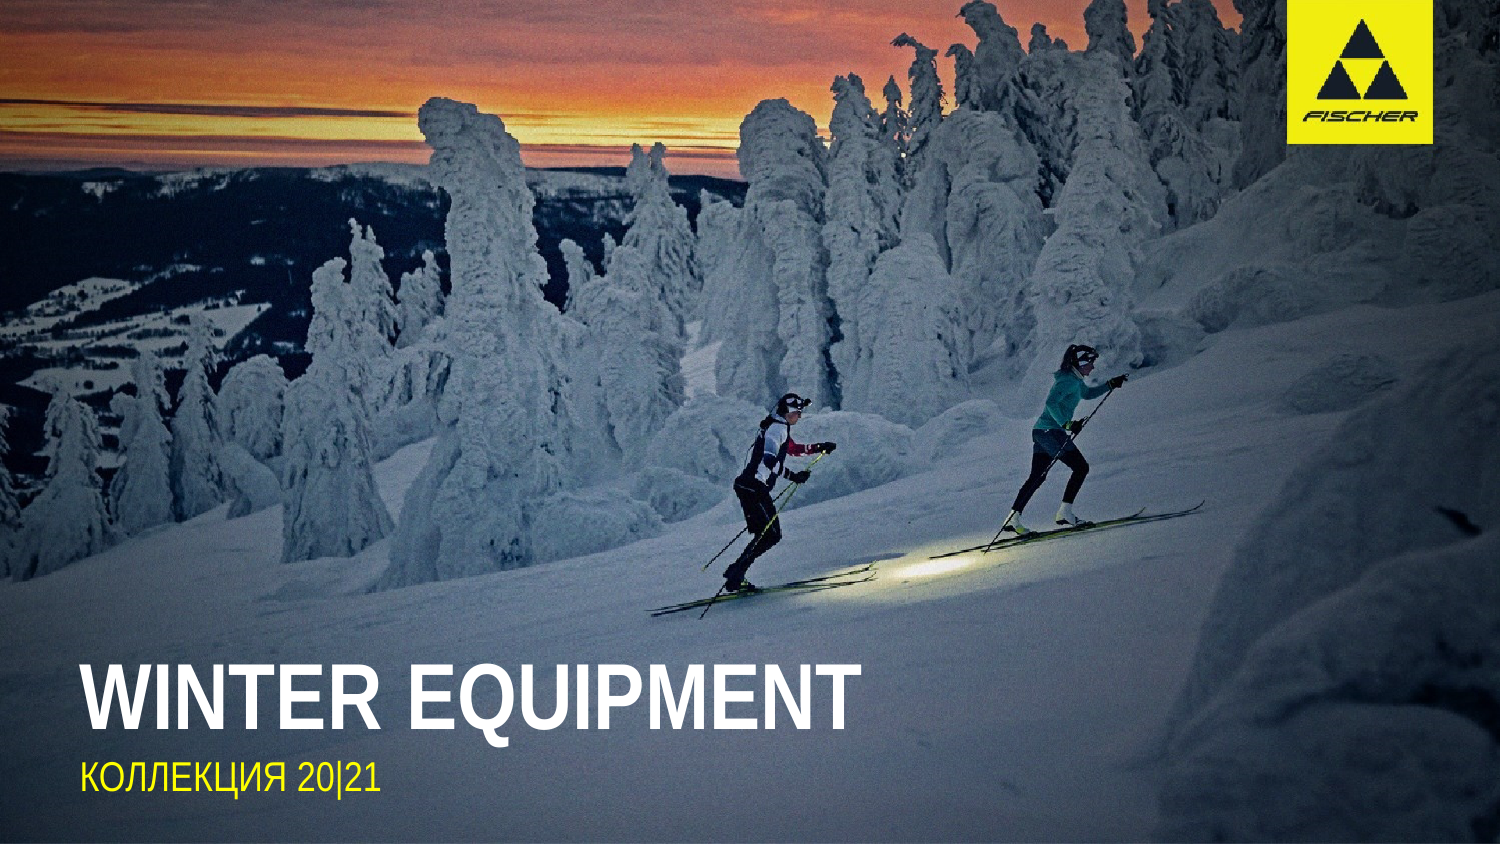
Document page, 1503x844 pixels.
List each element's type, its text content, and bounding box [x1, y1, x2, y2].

text_box [0, 0, 1500, 844]
text_box WINTER EQUIPMENT КОЛЛЕКЦИЯ 20|21 [77, 633, 864, 800]
